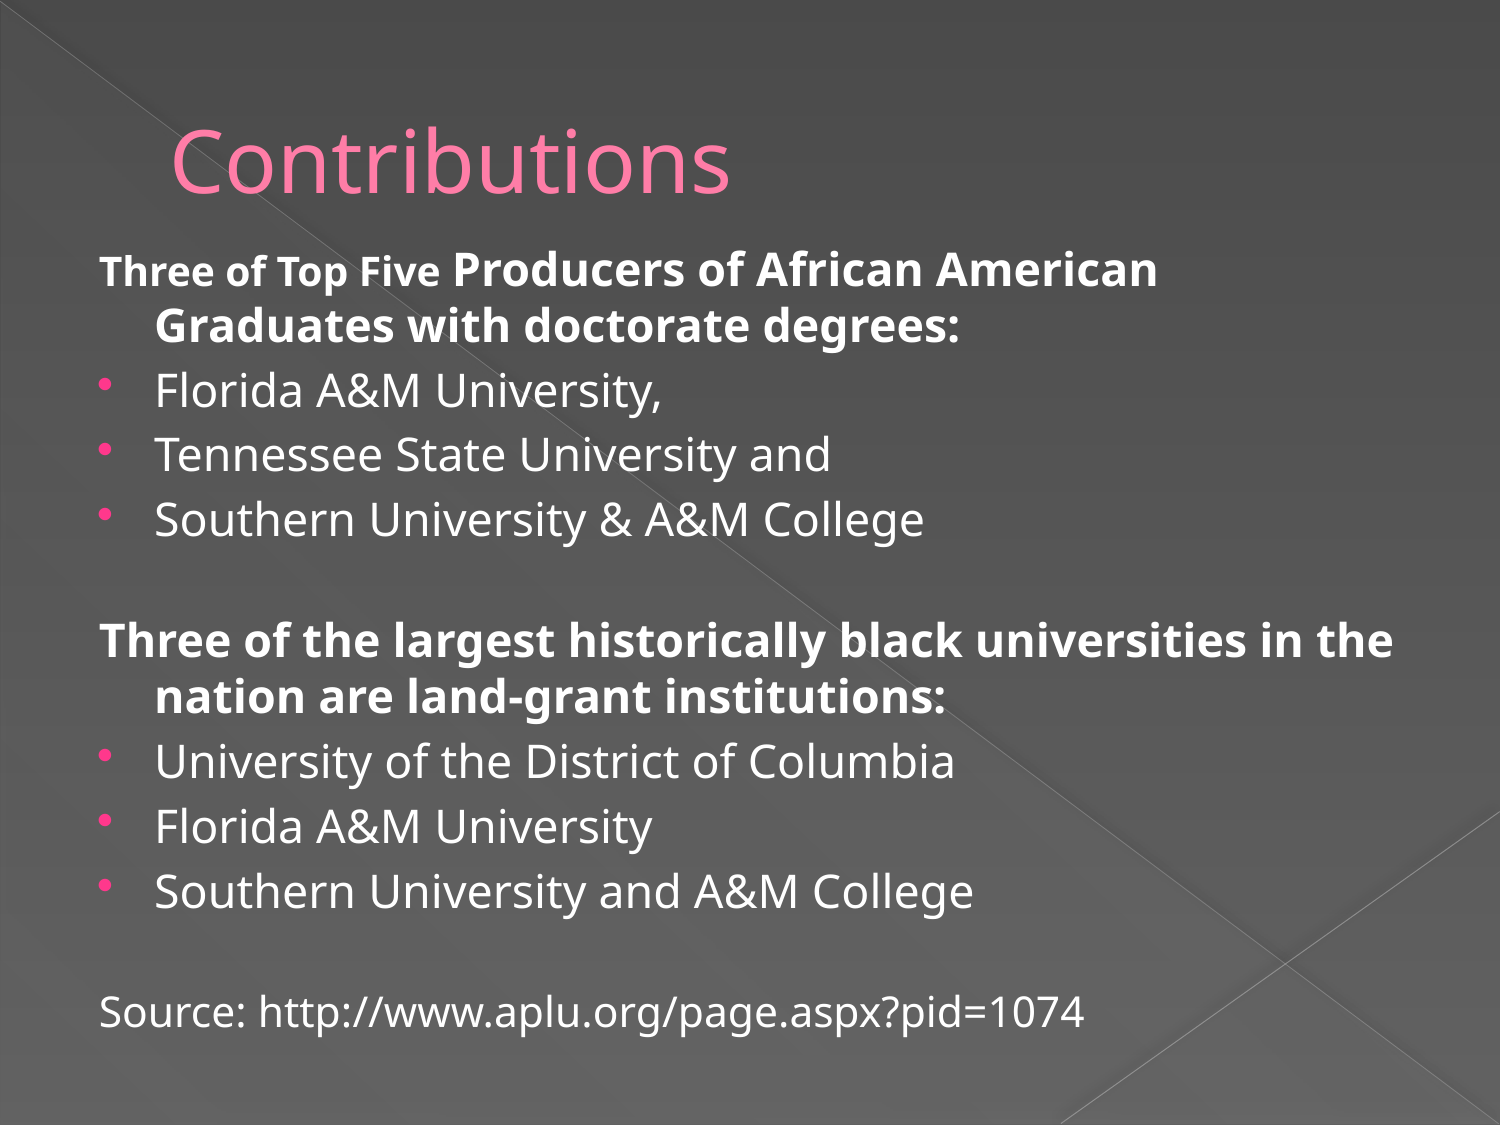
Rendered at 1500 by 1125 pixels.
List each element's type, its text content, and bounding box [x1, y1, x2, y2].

list Three of Top Five Producers of African American Graduates with doctorate degrees: Florida A&M University, Tennessee State University and Southern University & A&M College Three of the largest historically black universities in the nation are land-grant institutions: University of the District of Columbia Florida A&M University Southern University and A&M College Source: http://www.aplu.org/page.aspx?pid=1074 [75, 232, 1425, 1051]
title Contributions [75, 43, 1425, 232]
